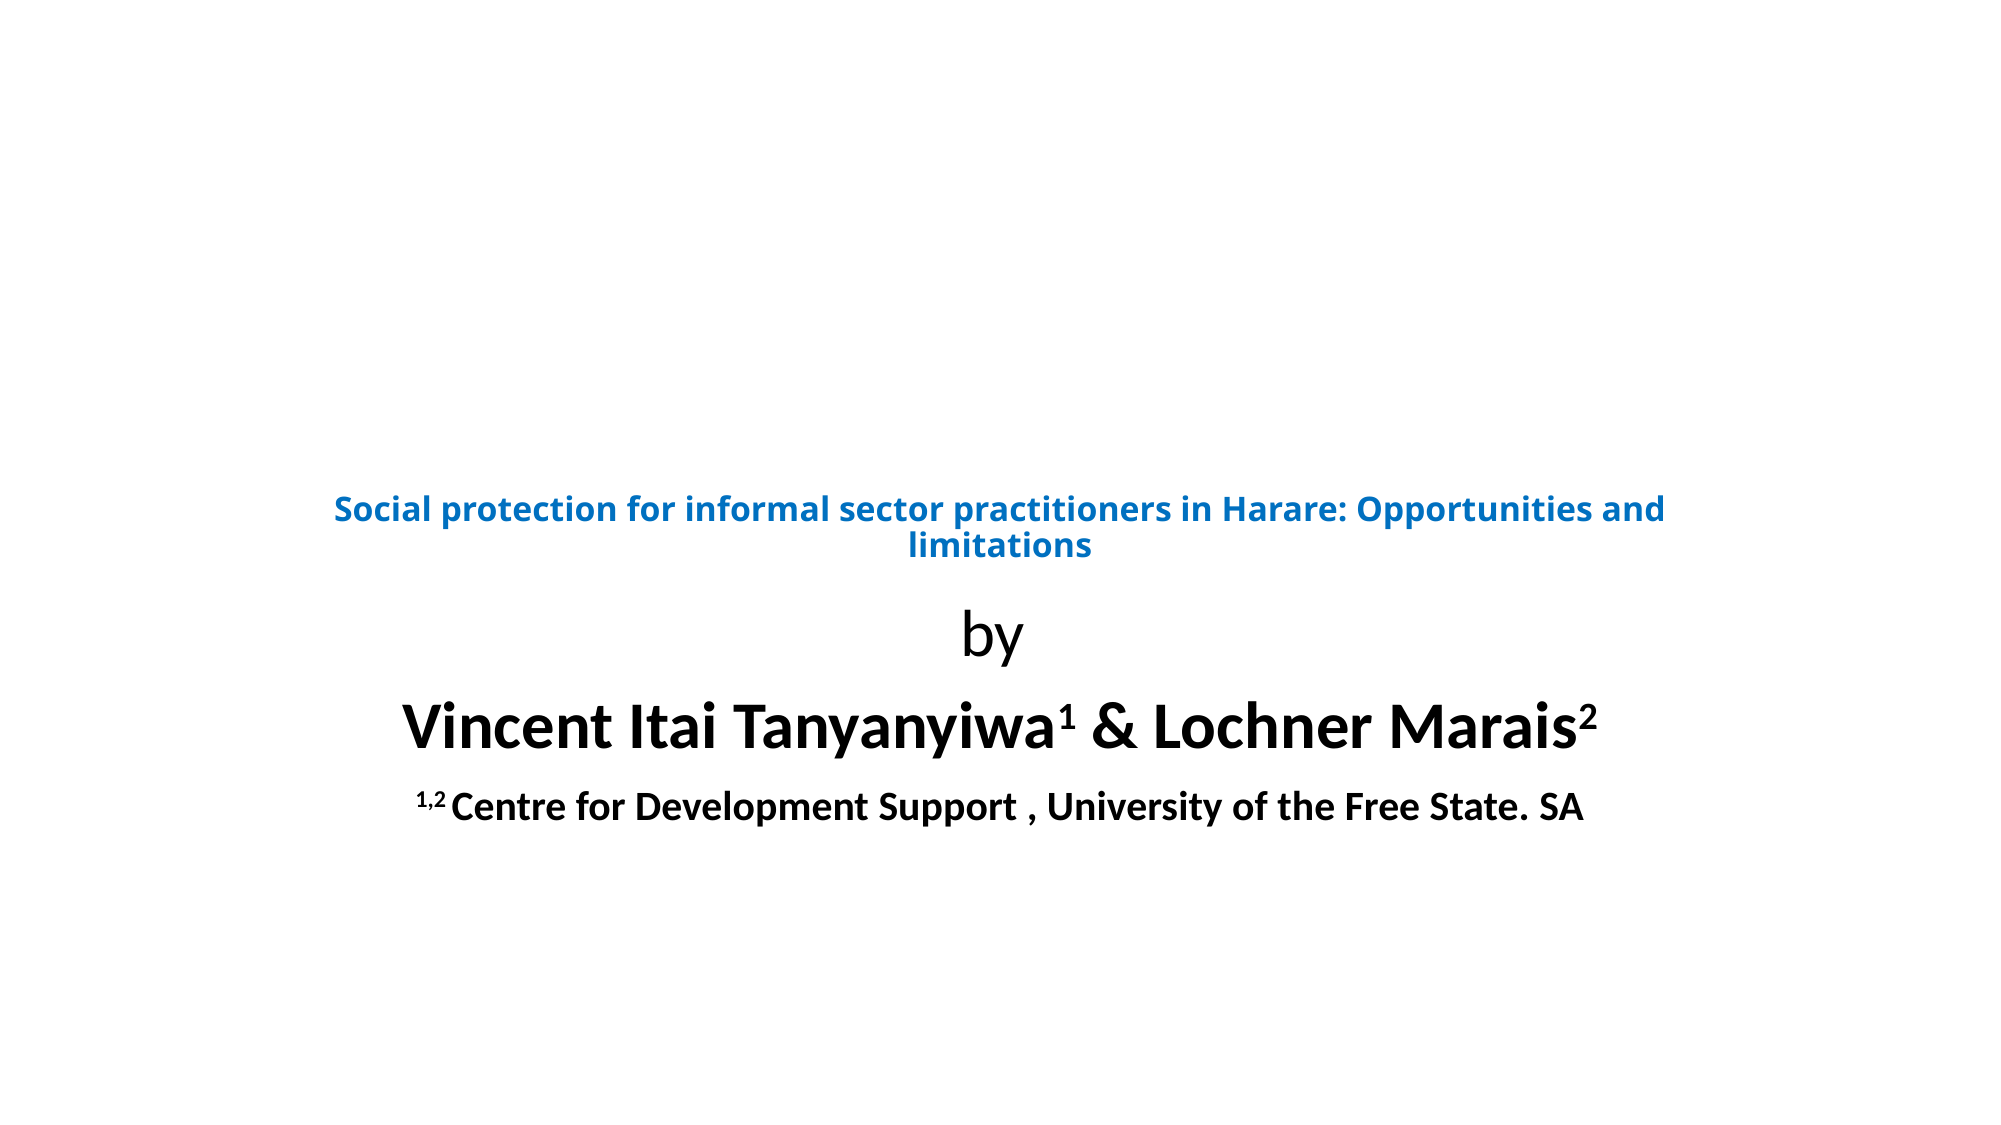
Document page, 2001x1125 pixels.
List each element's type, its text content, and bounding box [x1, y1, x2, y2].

title Social protection for informal sector practitioners in Harare: Opportunities and limitations [249, 199, 1750, 590]
subtitle by Vincent Itai Tanyanyiwa1 & Lochner Marais2 1,2 Centre for Development Support , University of the Free State. SA [249, 590, 1750, 863]
